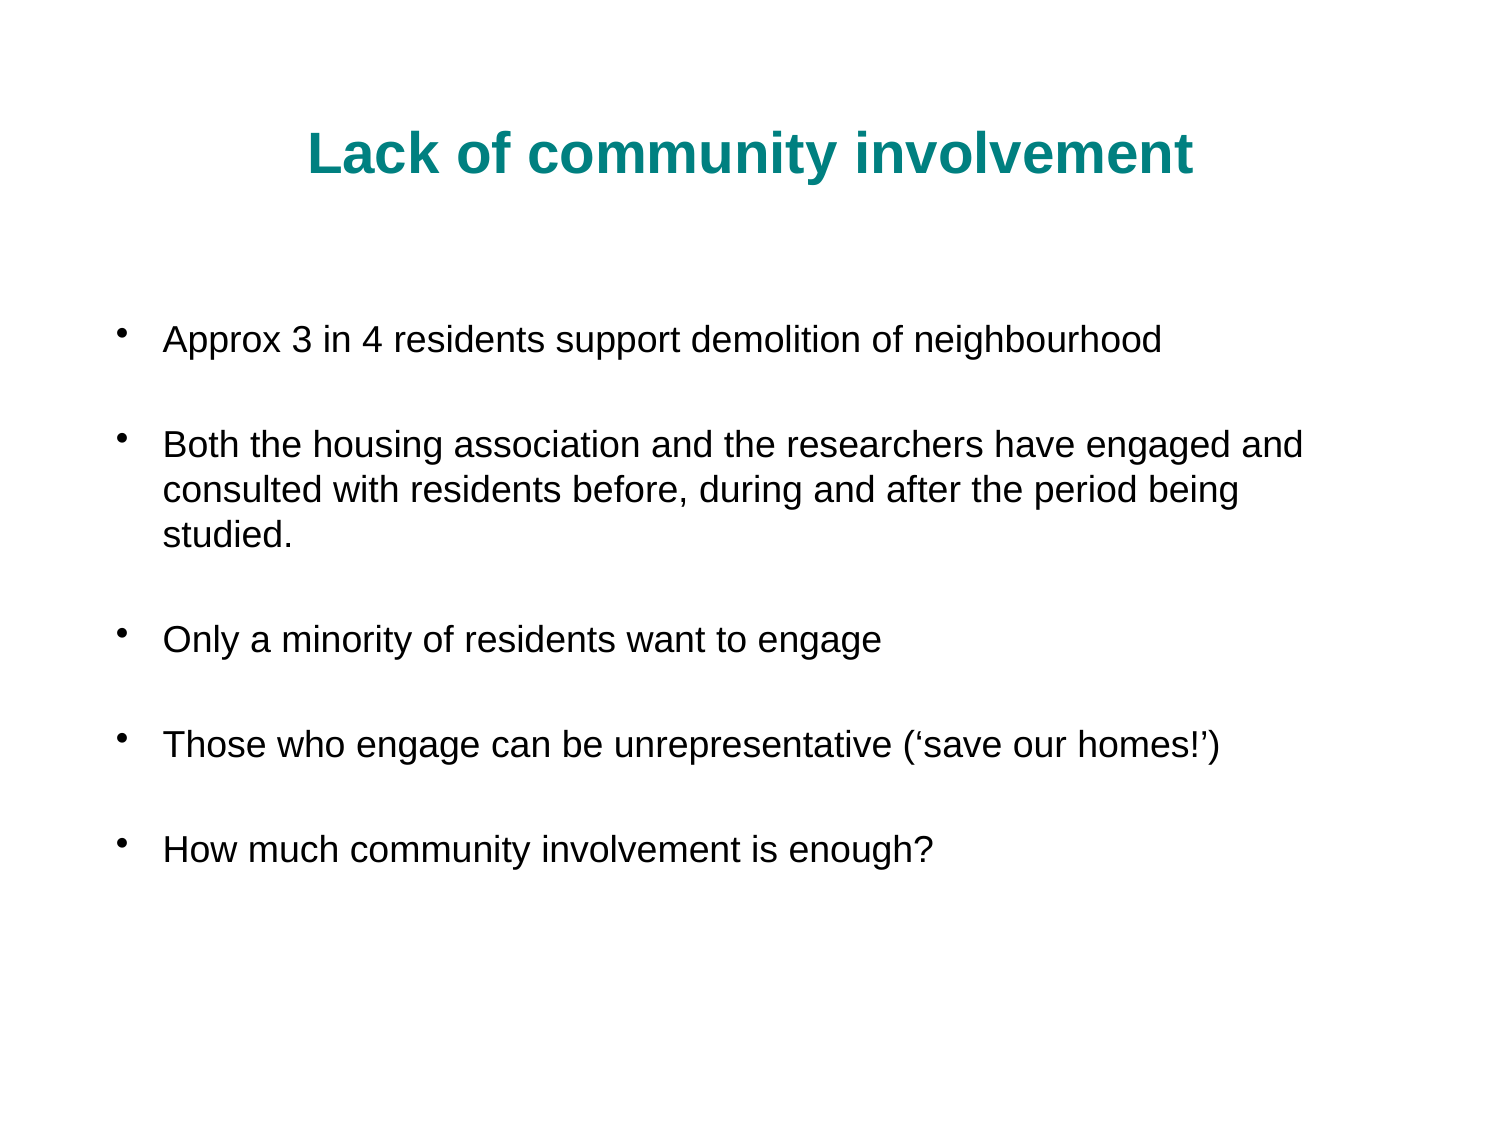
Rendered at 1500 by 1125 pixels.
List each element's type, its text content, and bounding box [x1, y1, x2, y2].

title Lack of community involvement [38, 45, 1464, 256]
list Approx 3 in 4 residents support demolition of neighbourhood Both the housing association and the researchers have engaged and consulted with residents before, during and after the period being studied. Only a minority of residents want to engage Those who engage can be unrepresentative (‘save our homes!’) How much community involvement is enough? [100, 255, 1365, 1083]
